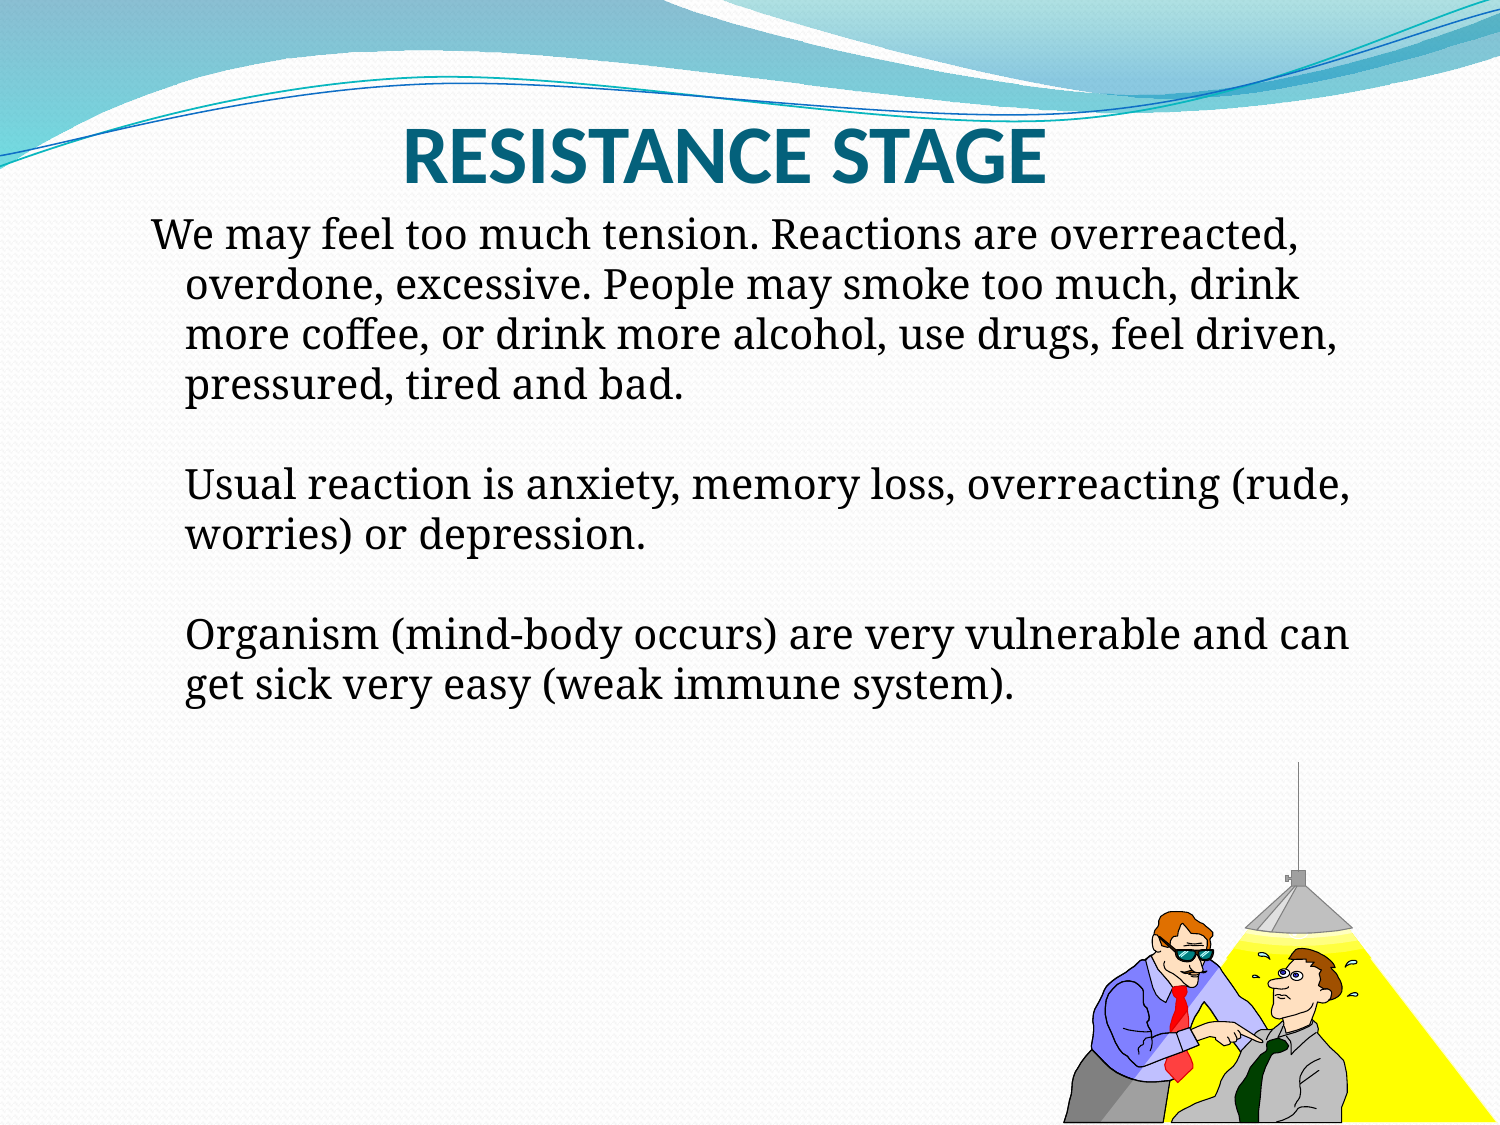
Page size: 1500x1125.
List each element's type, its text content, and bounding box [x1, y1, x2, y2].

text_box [1062, 762, 1500, 1125]
list We may feel too much tension. Reactions are overreacted, overdone, excessive. People may smoke too much, drink more coffee, or drink more alcohol, use drugs, feel driven, pressured, tired and bad. Usual reaction is anxiety, memory loss, overreacting (rude, worries) or depression. Organism (mind-body occurs) are very vulnerable and can get sick very easy (weak immune system). [125, 200, 1400, 925]
title RESISTANCE STAGE [87, 75, 1363, 200]
